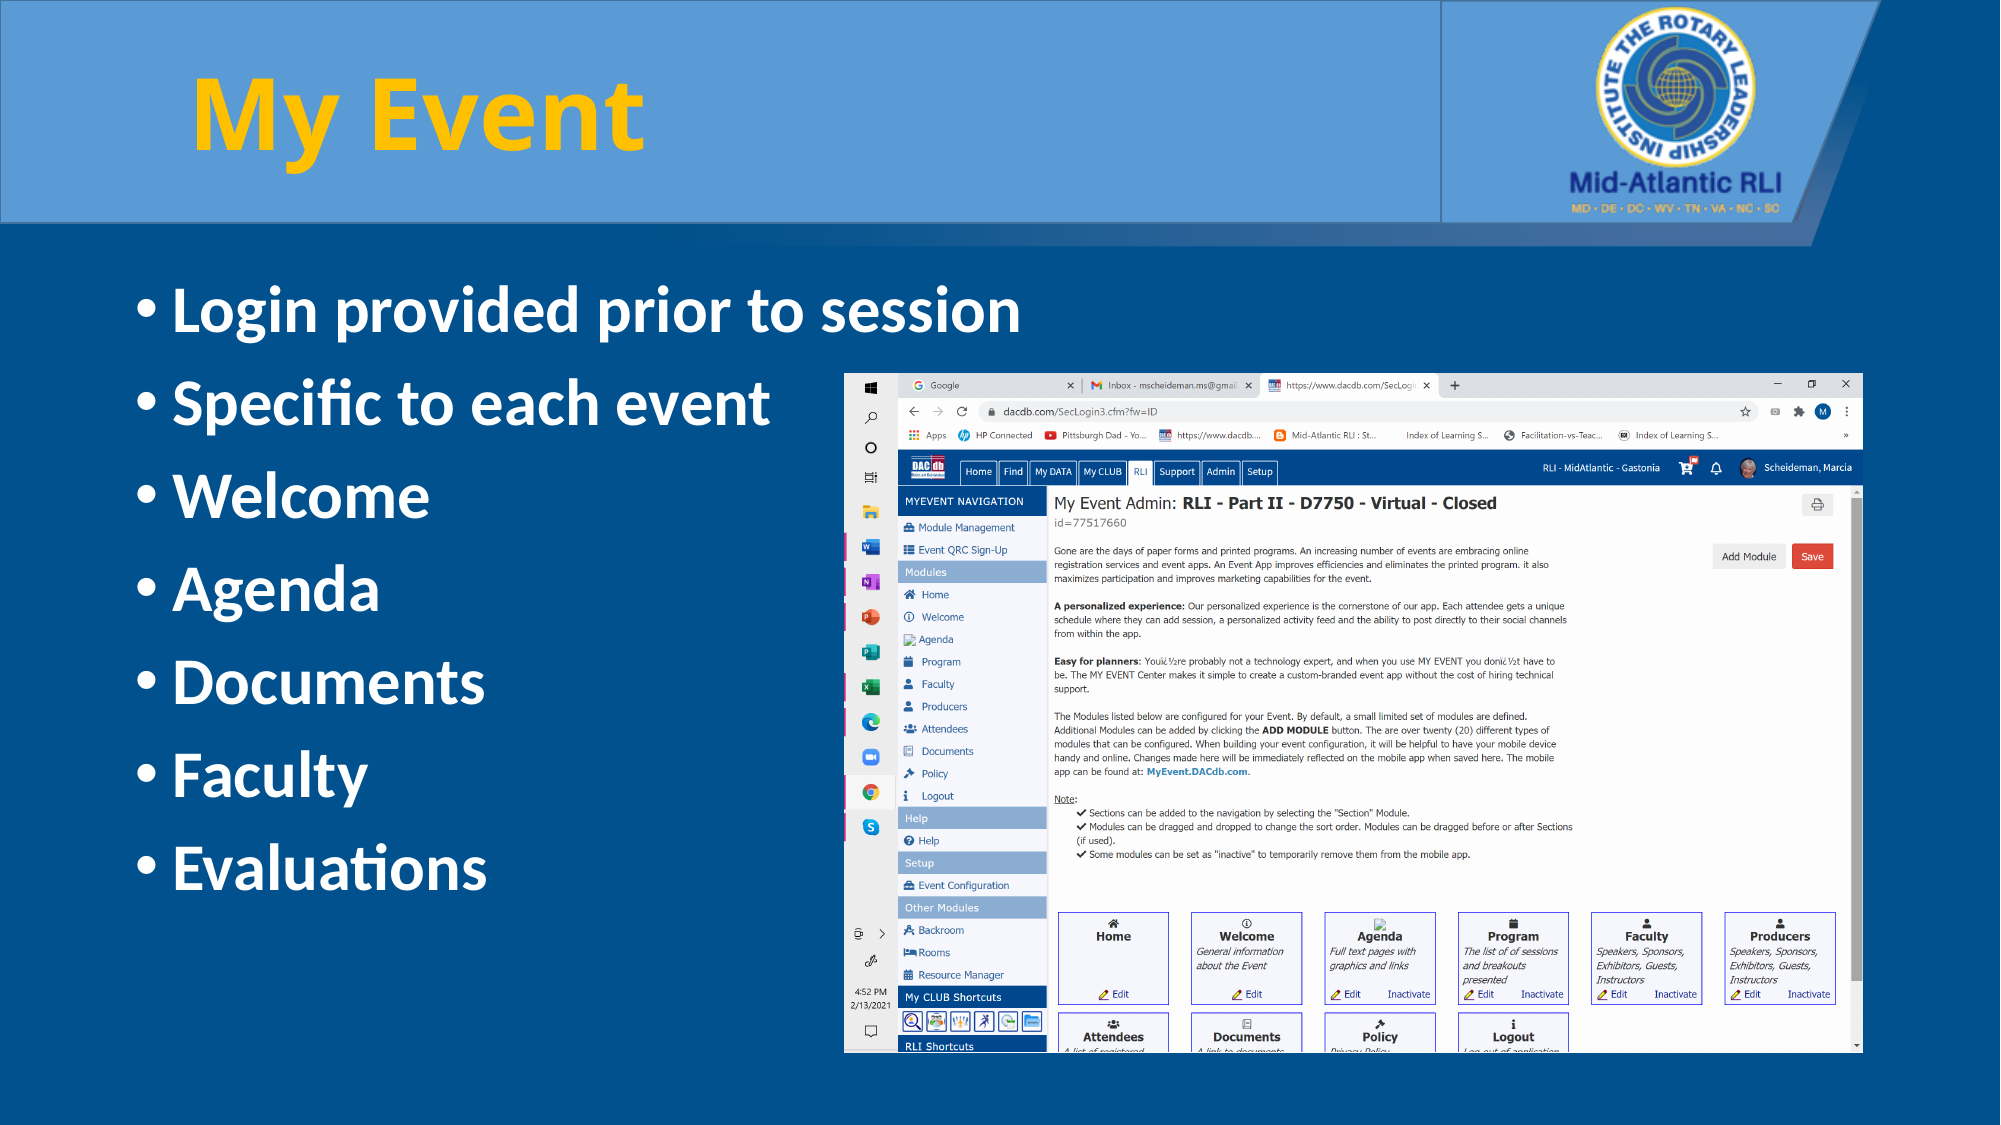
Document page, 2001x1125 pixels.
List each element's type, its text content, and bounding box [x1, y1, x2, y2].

picture [844, 373, 1863, 1053]
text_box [0, 0, 2000, 286]
list Login provided prior to session Specific to each event Welcome Agenda Documents Faculty Evaluations [119, 286, 1845, 982]
